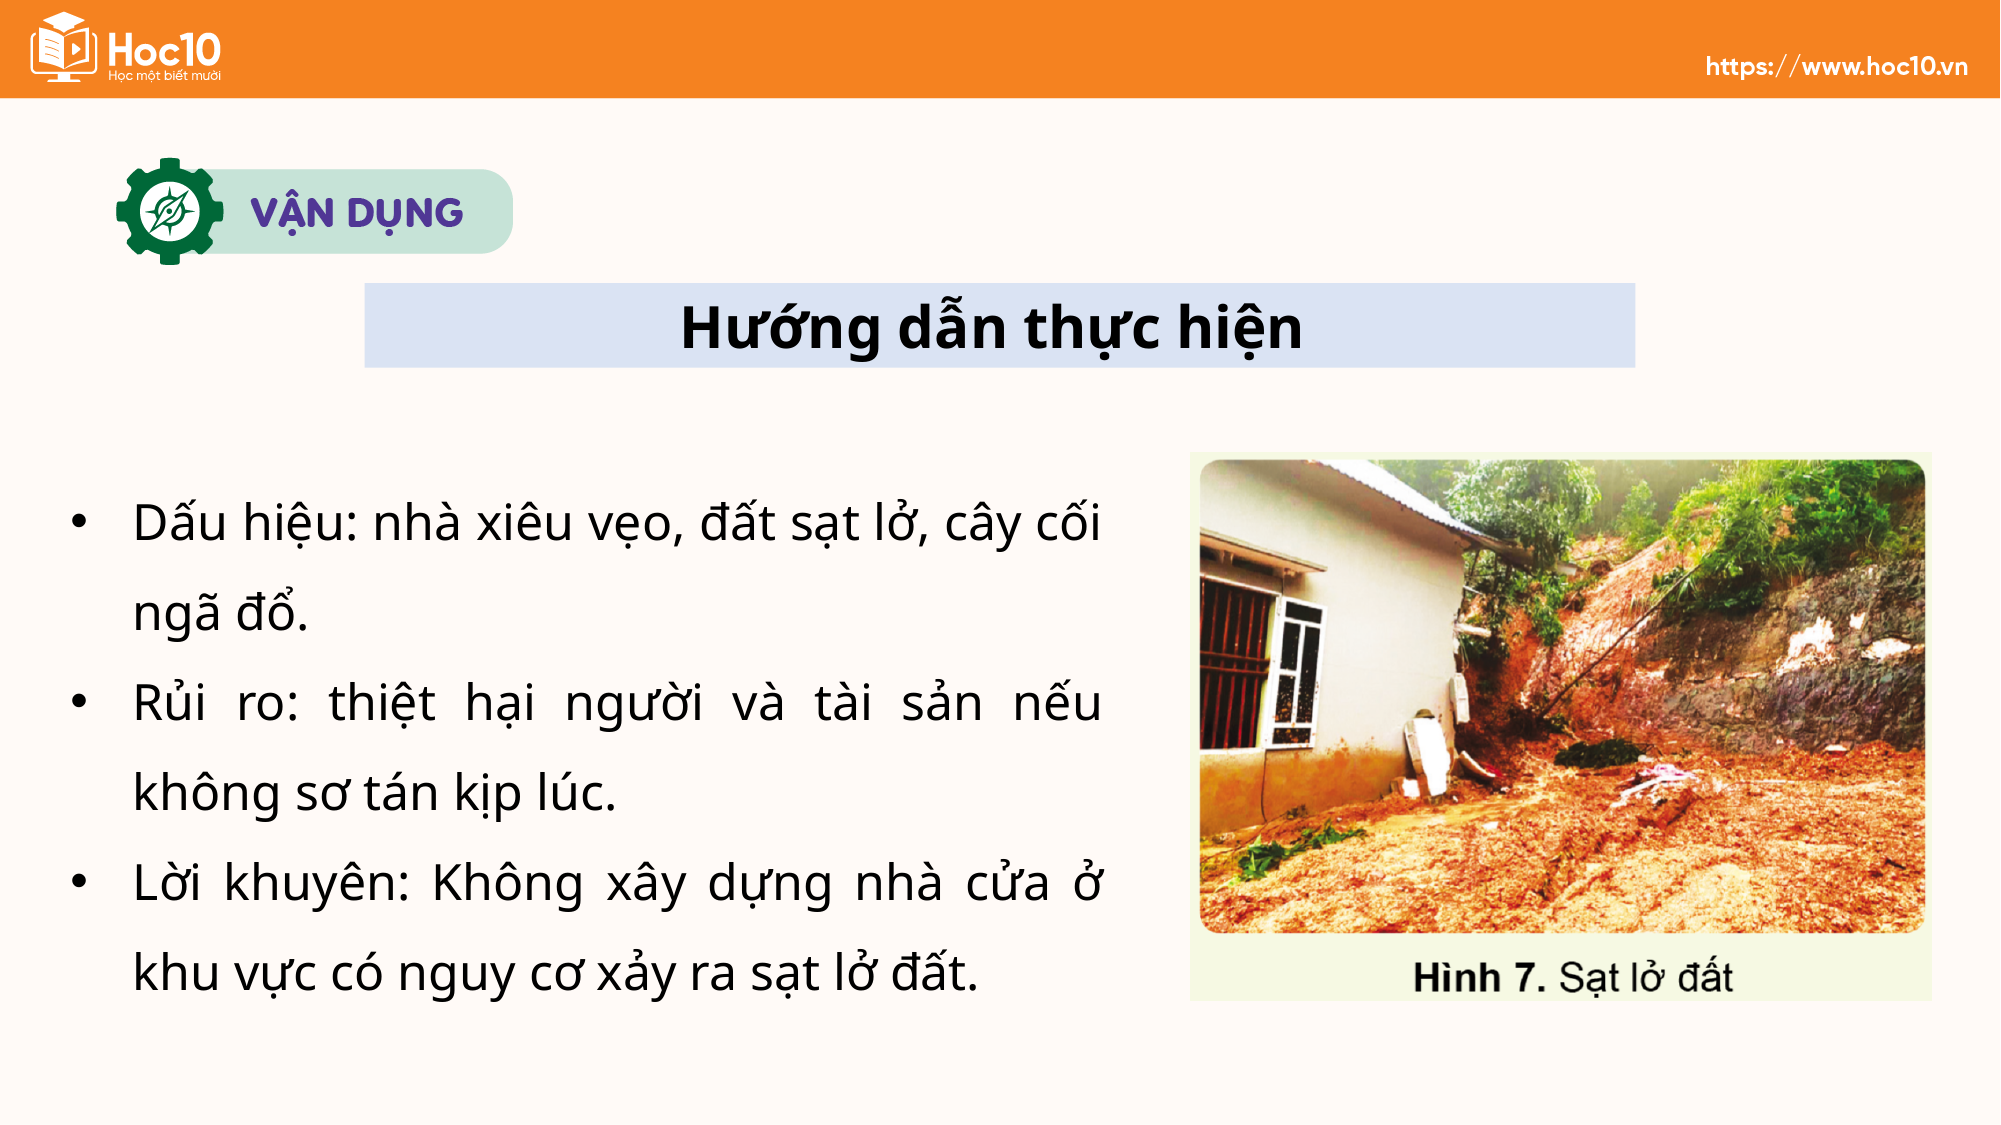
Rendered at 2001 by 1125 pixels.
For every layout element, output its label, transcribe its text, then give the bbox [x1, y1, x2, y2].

text_box Dấu hiệu: nhà xiêu vẹo, đất sạt lở, cây cối ngã đổ. Rủi ro: thiệt hại người và tài sản nếu không sơ tán kịp lúc. Lời khuyên: Không xây dựng nhà cửa ở khu vực có nguy cơ xảy ra sạt lở đất. [55, 452, 1119, 1008]
picture [0, 0, 2001, 1125]
text_box Hướng dẫn thực hiện [364, 283, 1636, 368]
